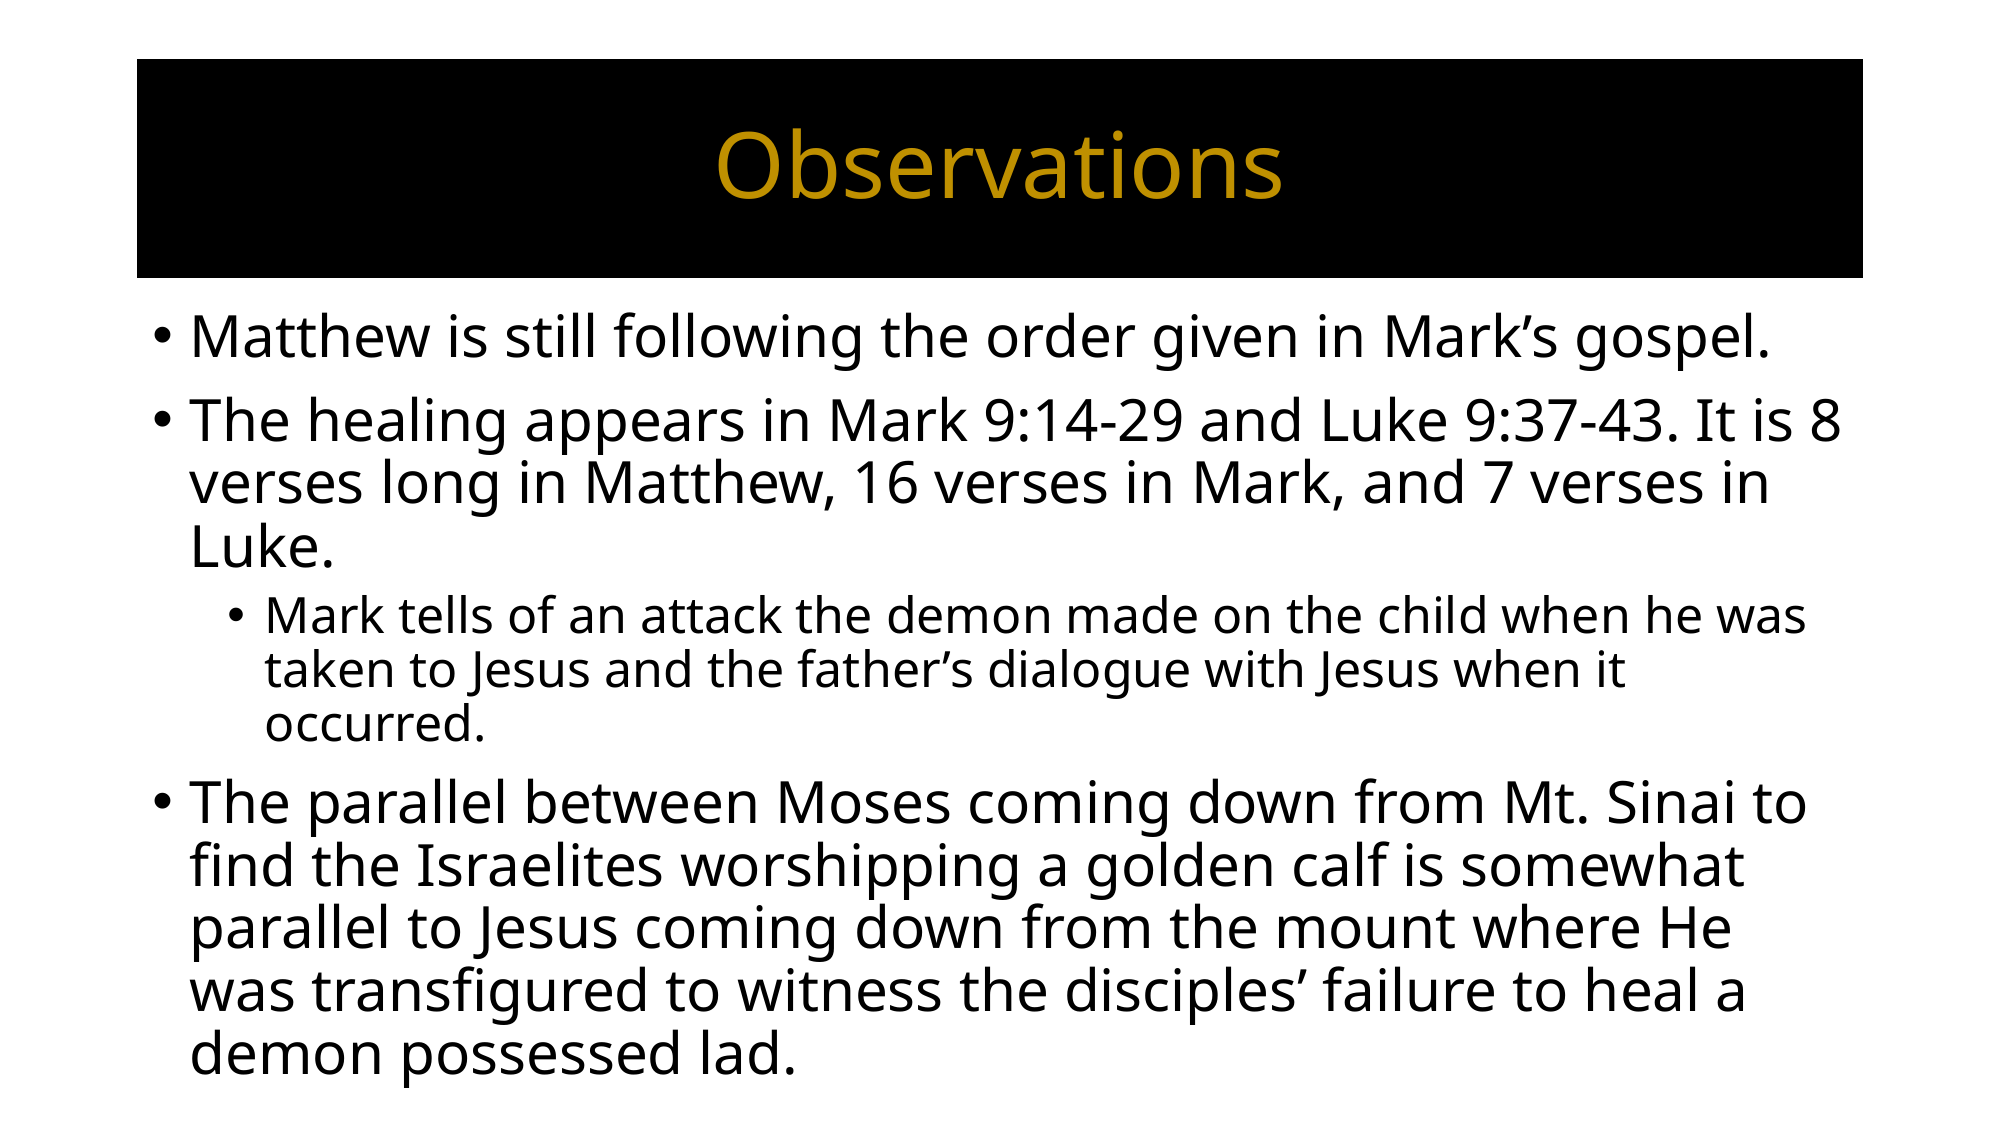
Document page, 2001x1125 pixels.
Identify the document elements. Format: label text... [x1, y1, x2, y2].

title Observations [137, 59, 1863, 278]
list Matthew is still following the order given in Mark’s gospel. The healing appears in Mark 9:14-29 and Luke 9:37-43. It is 8 verses long in Matthew, 16 verses in Mark, and 7 verses in Luke. Mark tells of an attack the demon made on the child when he was taken to Jesus and the father’s dialogue with Jesus when it occurred. The parallel between Moses coming down from Mt. Sinai to find the Israelites worshipping a golden calf is somewhat parallel to Jesus coming down from the mount where He was transfigured to witness the disciples’ failure to heal a demon possessed lad. [137, 299, 1863, 1014]
